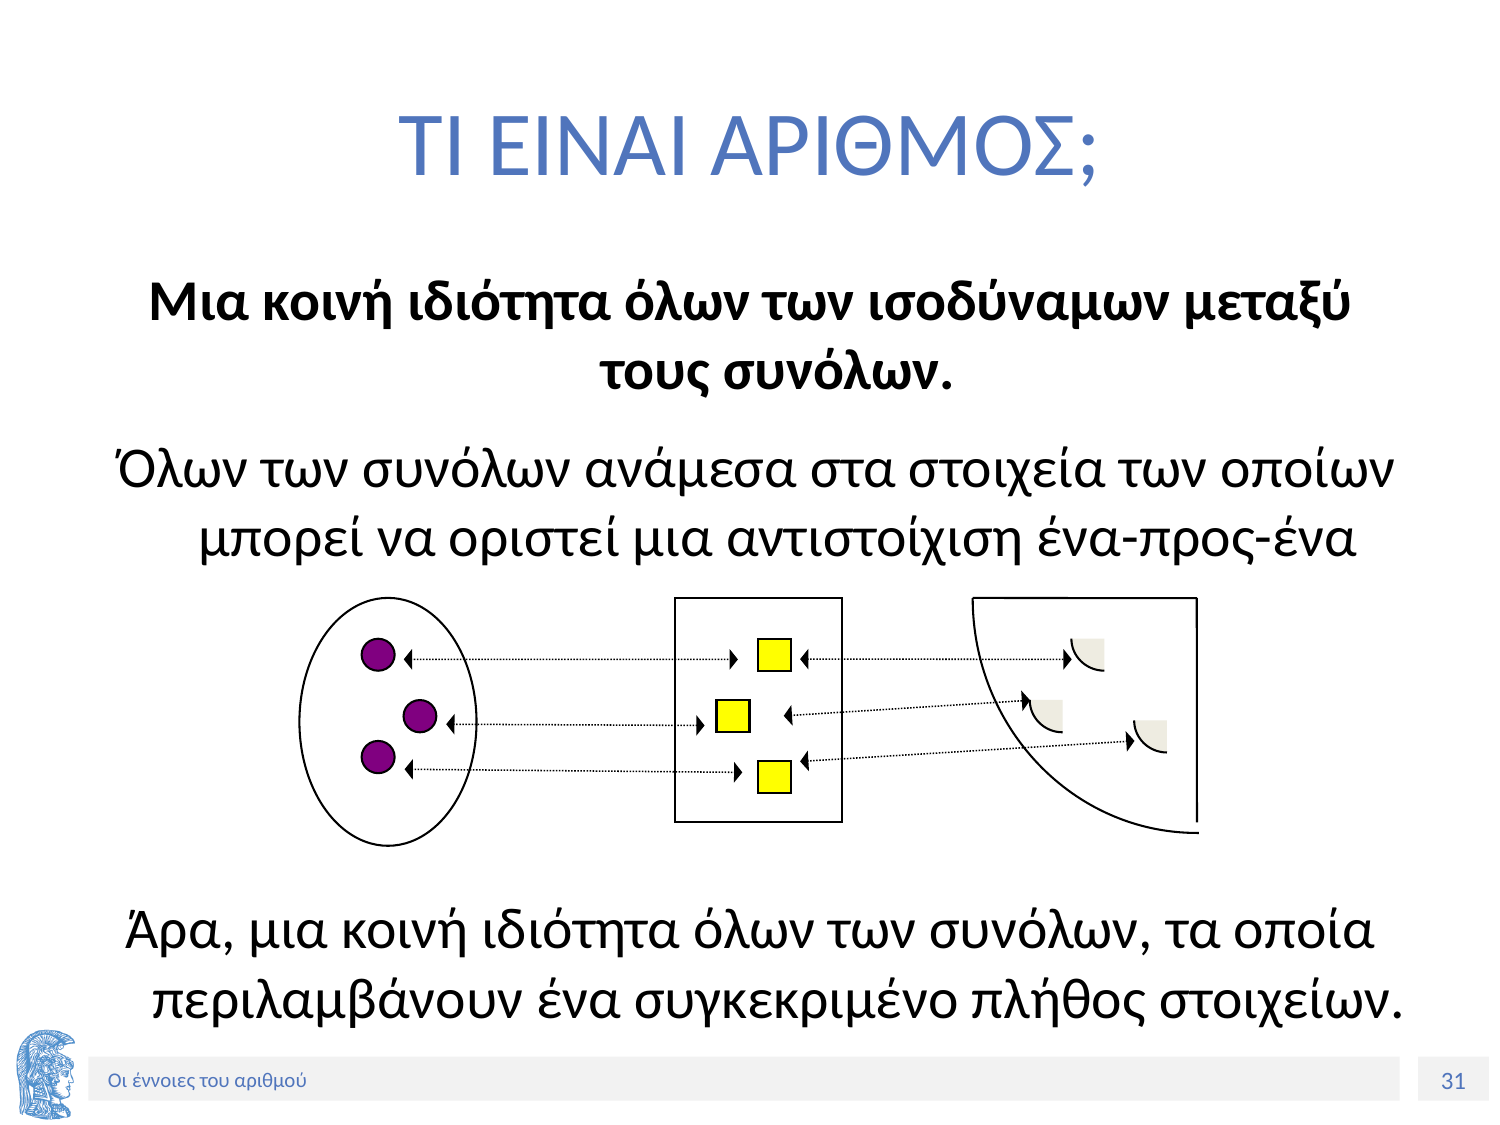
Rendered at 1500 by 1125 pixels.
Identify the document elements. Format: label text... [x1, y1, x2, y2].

picture [9, 1026, 81, 1120]
title ΤΙ ΕΙΝΑΙ ΑΡΙΘΜΟΣ; [75, 45, 1425, 233]
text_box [299, 597, 1200, 846]
list Μια κοινή ιδιότητα όλων των ισοδύναμων μεταξύ τους συνόλων. Όλων των συνόλων ανάμεσα στα στοιχεία των οποίων μπορεί να οριστεί μια αντιστοίχιση ένα-προς-ένα Άρα, μια κοινή ιδιότητα όλων των συνόλων, τα οποία περιλαμβάνουν ένα συγκεκριμένο πλήθος στοιχείων. [76, 255, 1427, 1047]
